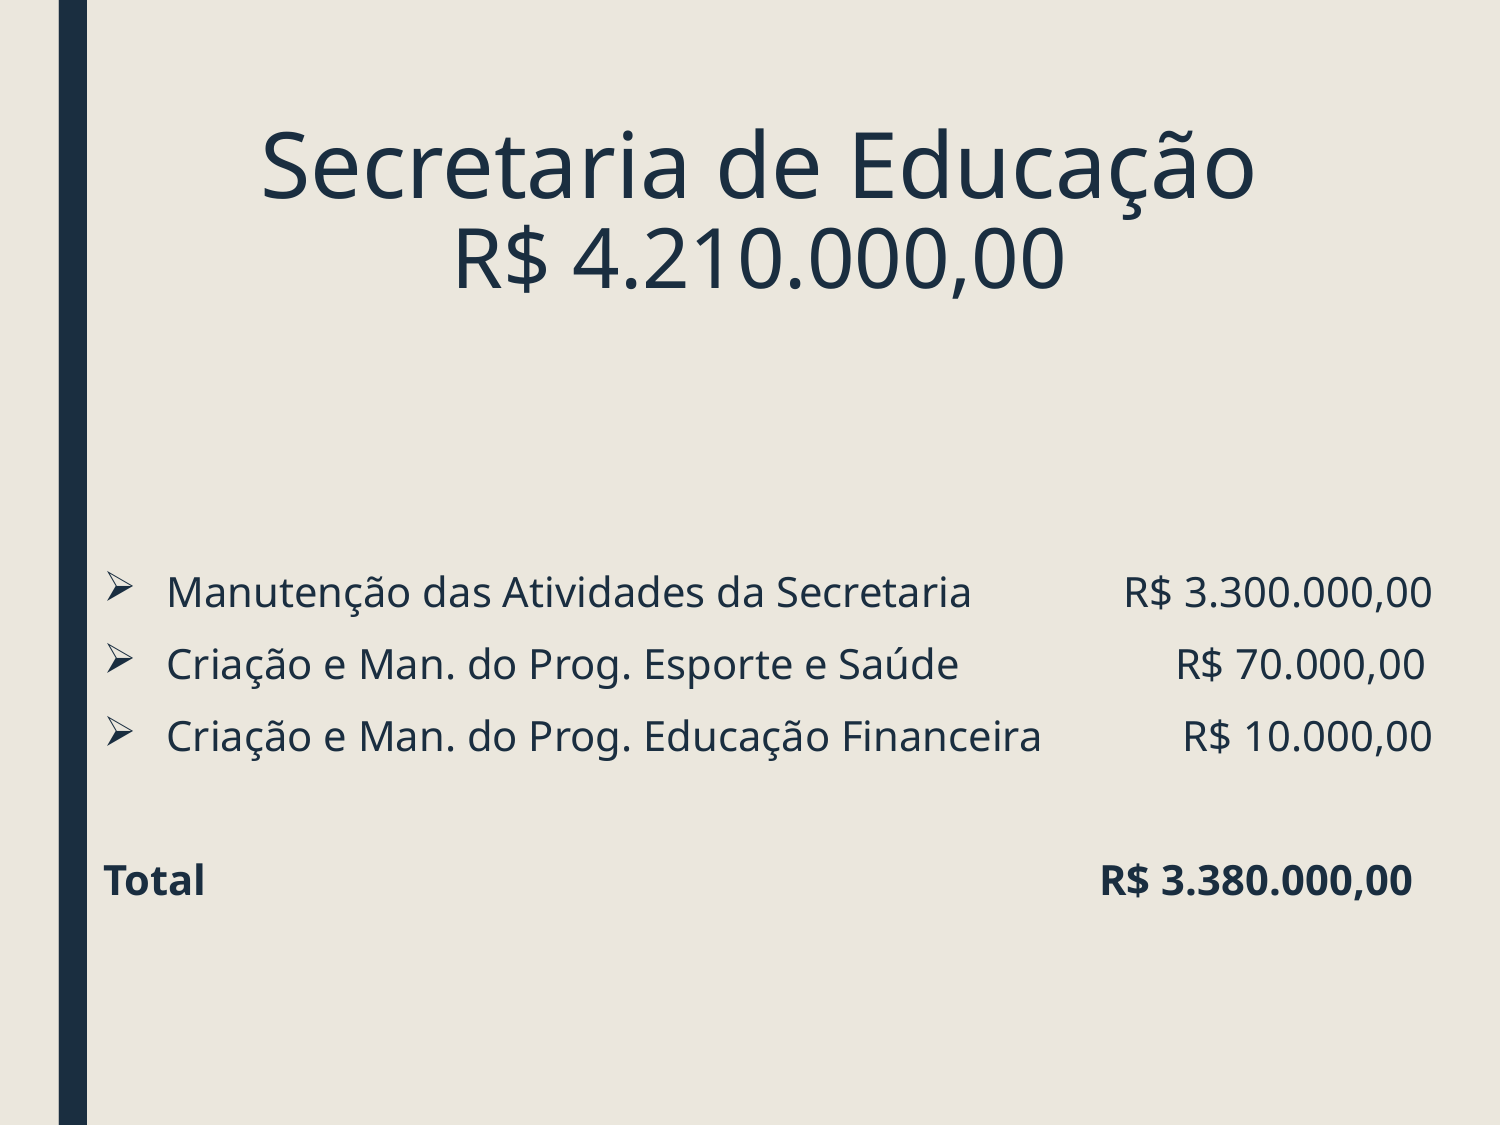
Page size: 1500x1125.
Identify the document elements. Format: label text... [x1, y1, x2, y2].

title Secretaria de Educação R$ 4.210.000,00 [168, 112, 1351, 357]
list Manutenção das Atividades da Secretaria R$ 3.300.000,00 Criação e Man. do Prog. Esporte e Saúde R$ 70.000,00 Criação e Man. do Prog. Educação Financeira R$ 10.000,00 Total R$ 3.380.000,00 [88, 562, 1500, 963]
